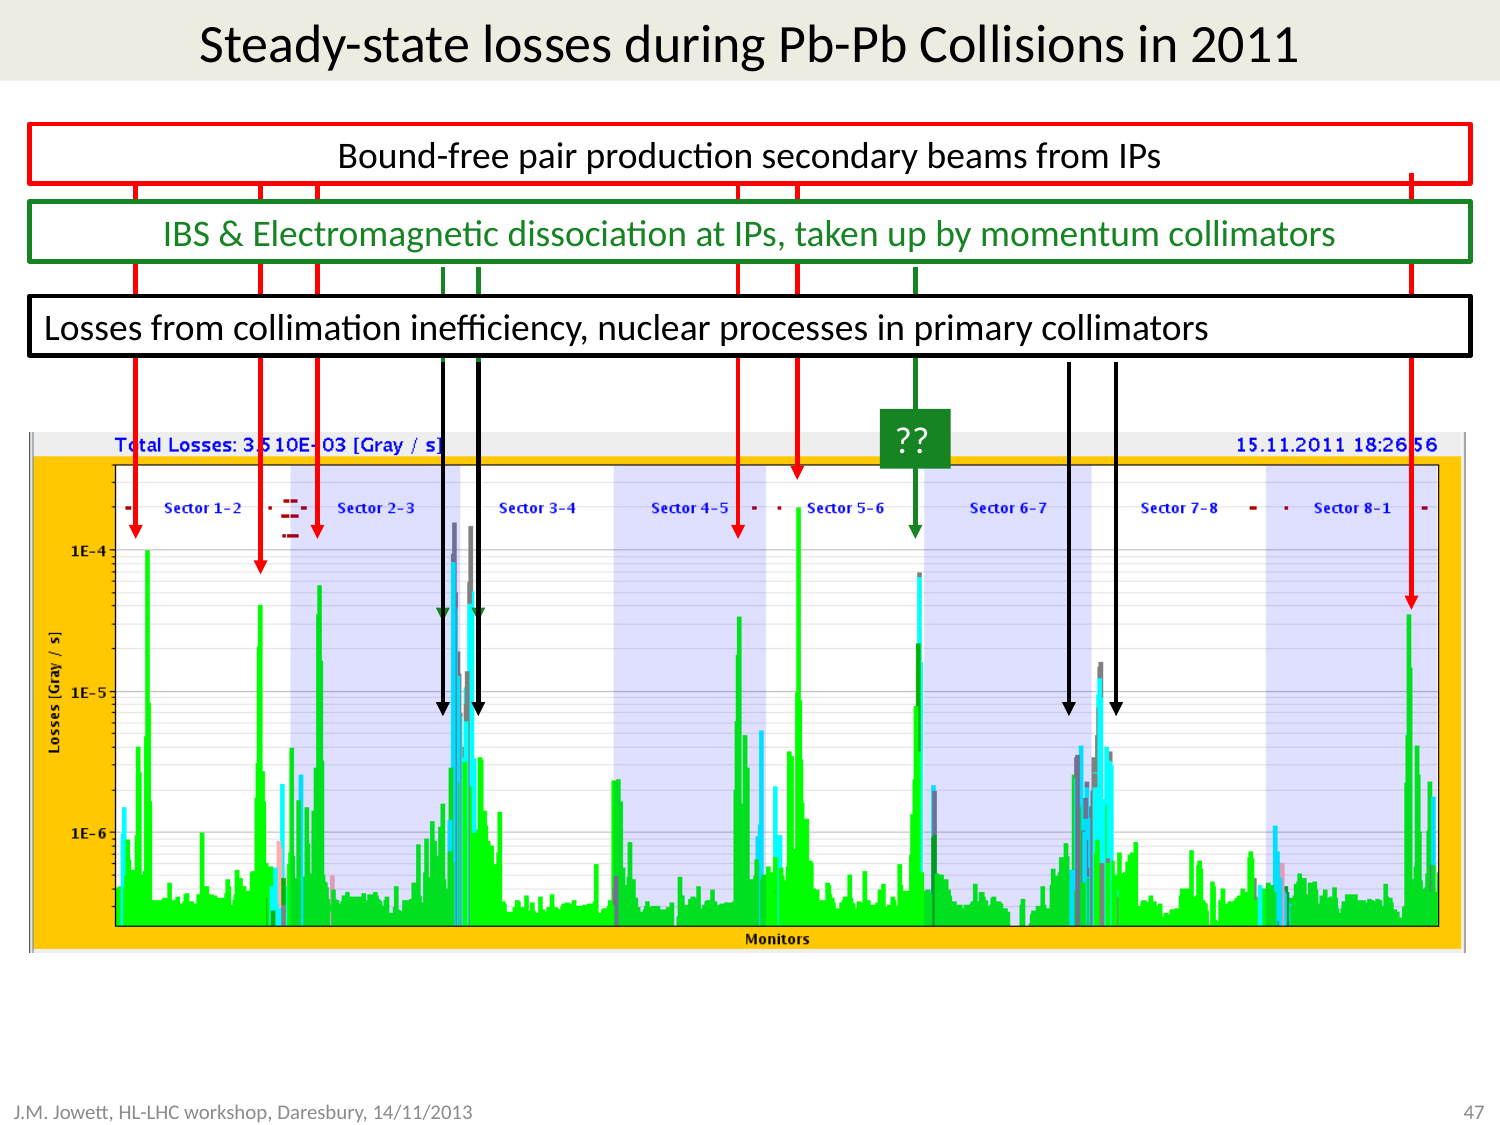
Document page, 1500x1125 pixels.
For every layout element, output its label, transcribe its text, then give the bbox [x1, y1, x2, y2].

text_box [29, 201, 1471, 295]
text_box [29, 123, 1471, 201]
title Steady-state losses during Pb-Pb Collisions in 2011 [0, 0, 1500, 81]
slide_number 47 [1149, 1094, 1500, 1125]
picture [29, 717, 1466, 953]
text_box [29, 295, 1471, 717]
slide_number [0, 1094, 561, 1125]
